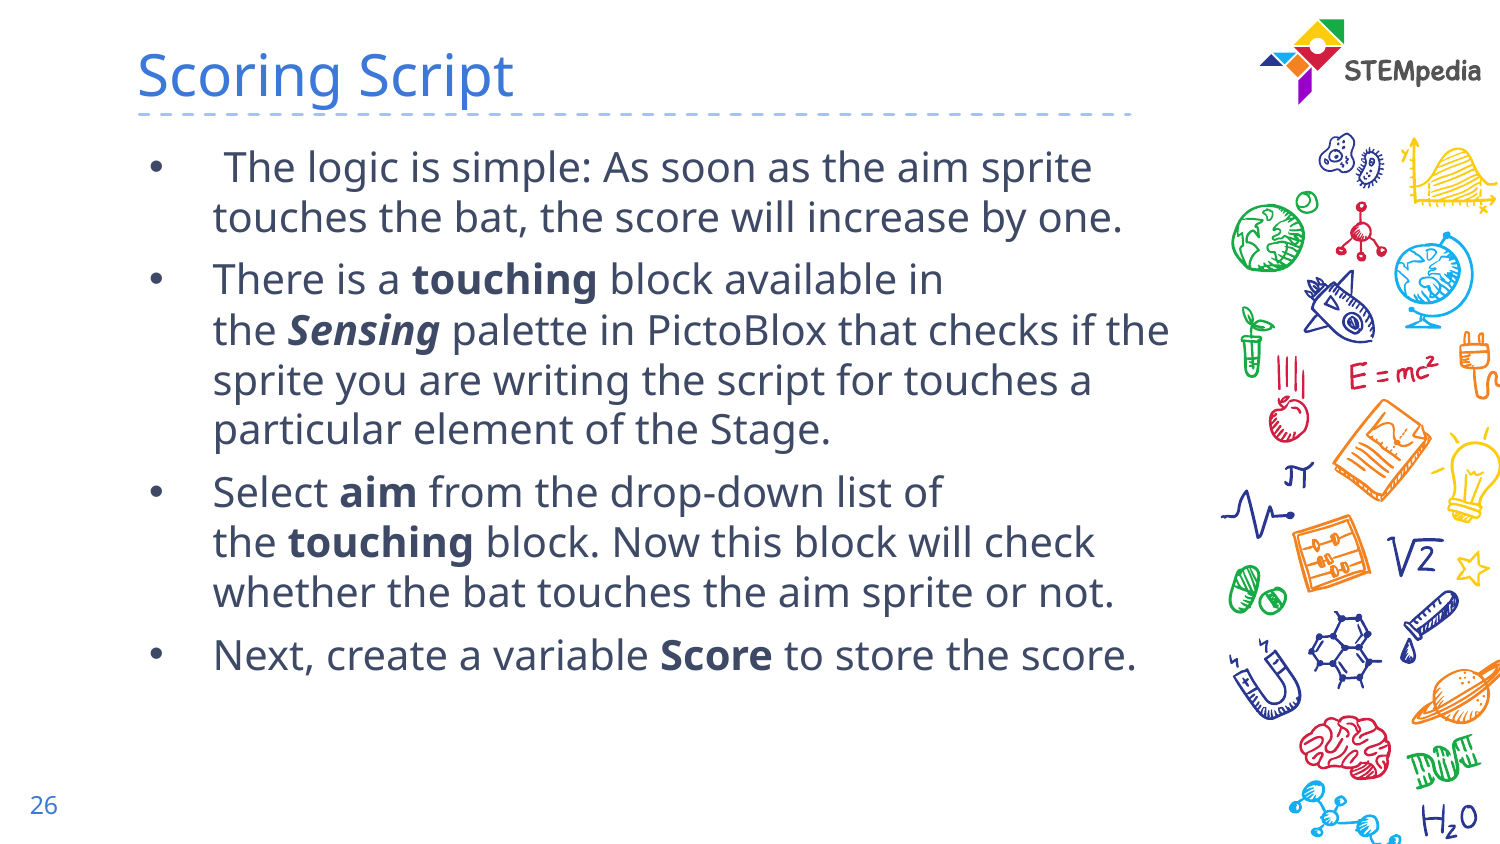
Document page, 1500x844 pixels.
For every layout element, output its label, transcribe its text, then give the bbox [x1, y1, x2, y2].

list The logic is simple: As soon as the aim sprite touches the bat, the score will increase by one. There is a touching block available in the Sensing palette in PictoBlox that checks if the sprite you are writing the script for touches a particular element of the Stage. Select aim from the drop-down list of the touching block. Now this block will check whether the bat touches the aim sprite or not. Next, create a variable Score to store the score. [122, 125, 1222, 718]
slide_number 26 [14, 774, 105, 840]
title Scoring Script [122, 0, 1119, 124]
